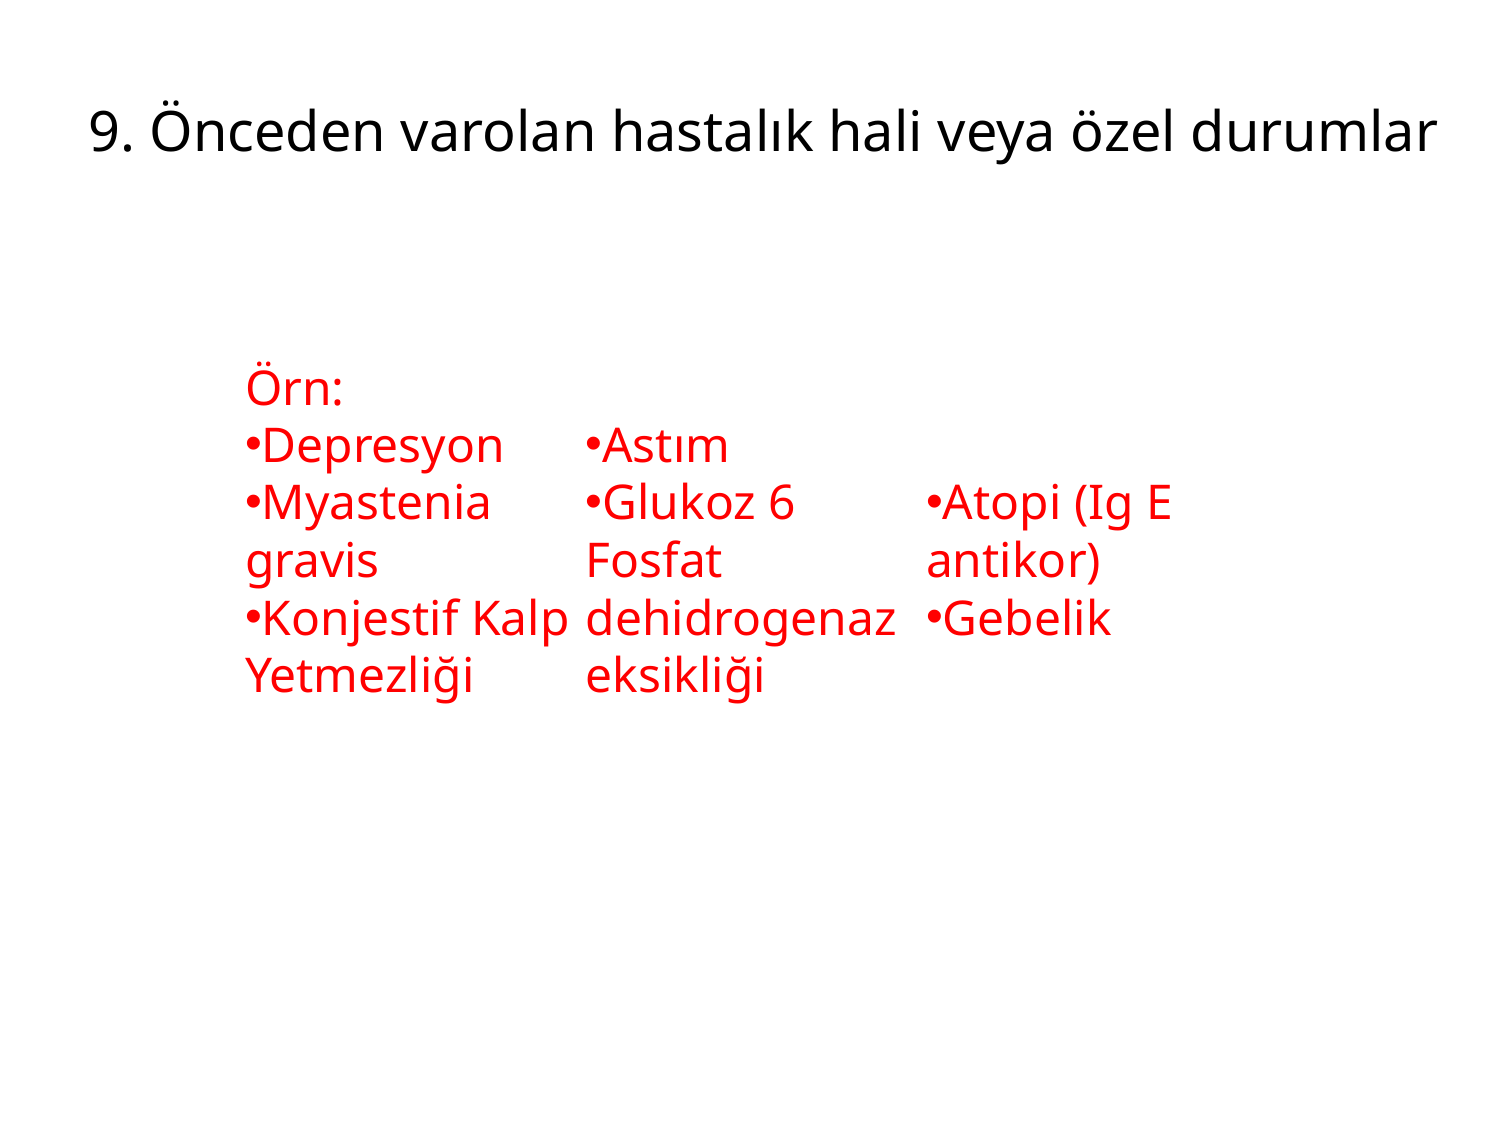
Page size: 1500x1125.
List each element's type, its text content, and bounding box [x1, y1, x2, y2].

title 9. Önceden varolan hastalık hali veya özel durumlar [64, 66, 1465, 191]
text_box Örn: Depresyon Myastenia gravis Konjestif Kalp Yetmezliği Astım Glukoz 6 Fosfat dehidrogenaz eksikliği Atopi (Ig E antikor) Gebelik [230, 349, 1282, 758]
